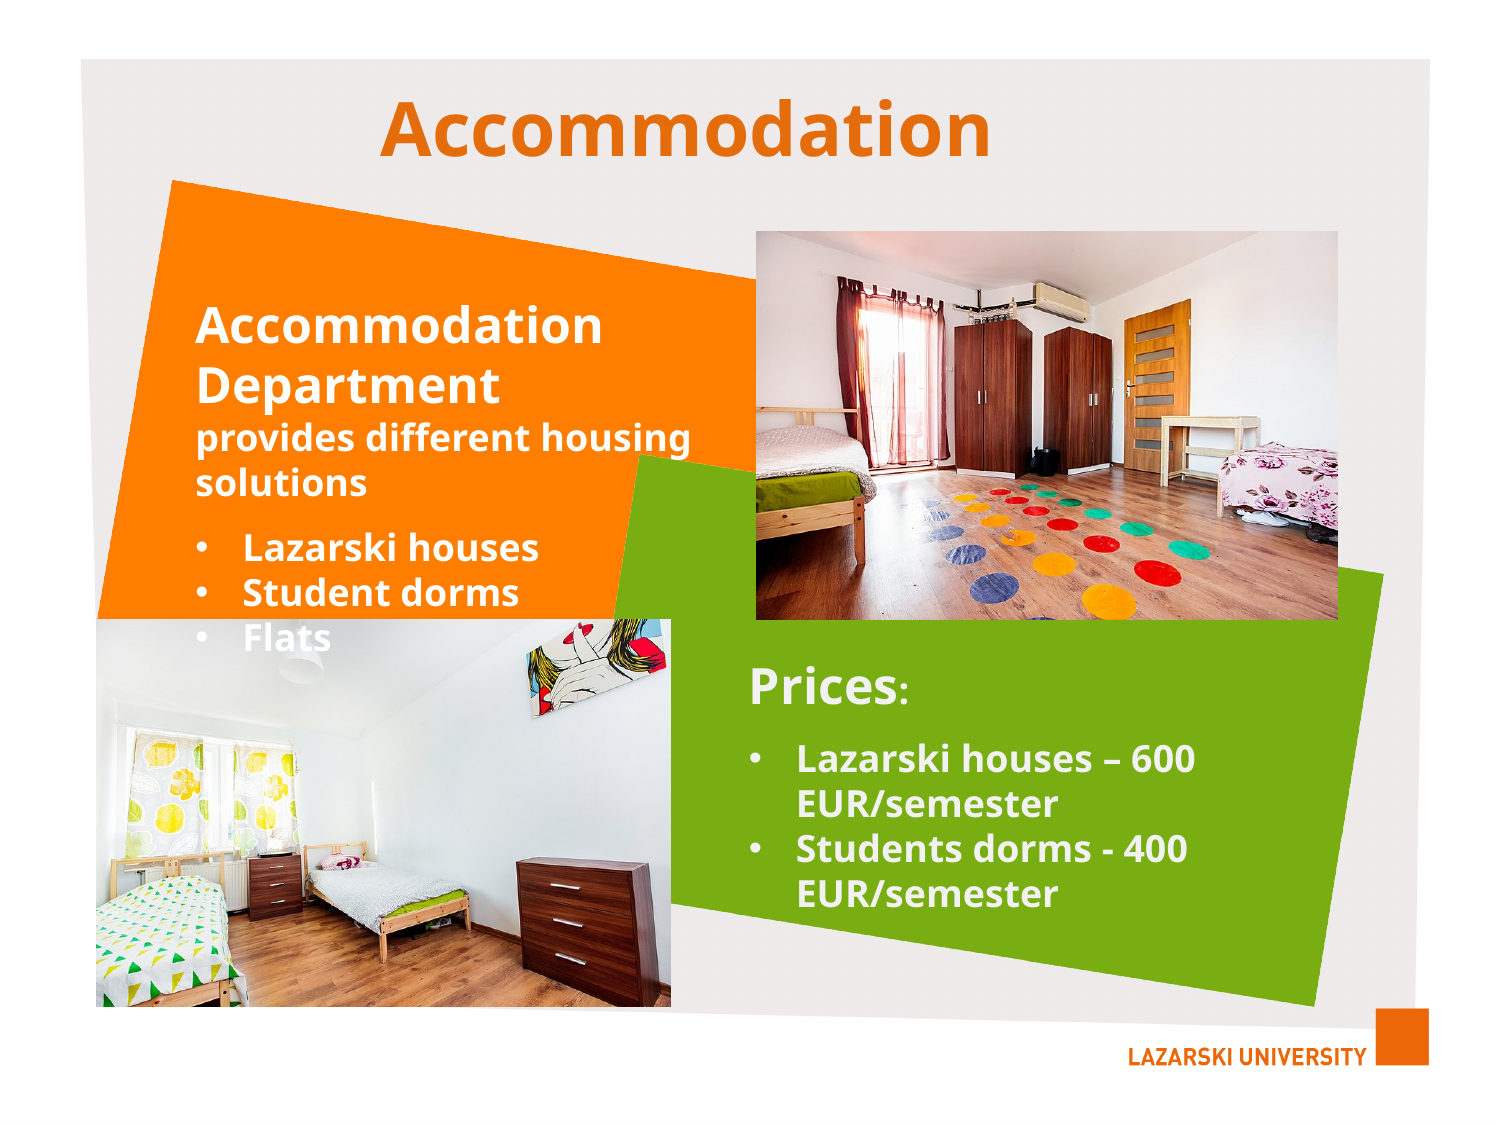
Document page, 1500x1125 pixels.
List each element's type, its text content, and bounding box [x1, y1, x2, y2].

picture [0, 0, 1500, 1125]
text_box Accommodation [80, 73, 1314, 179]
